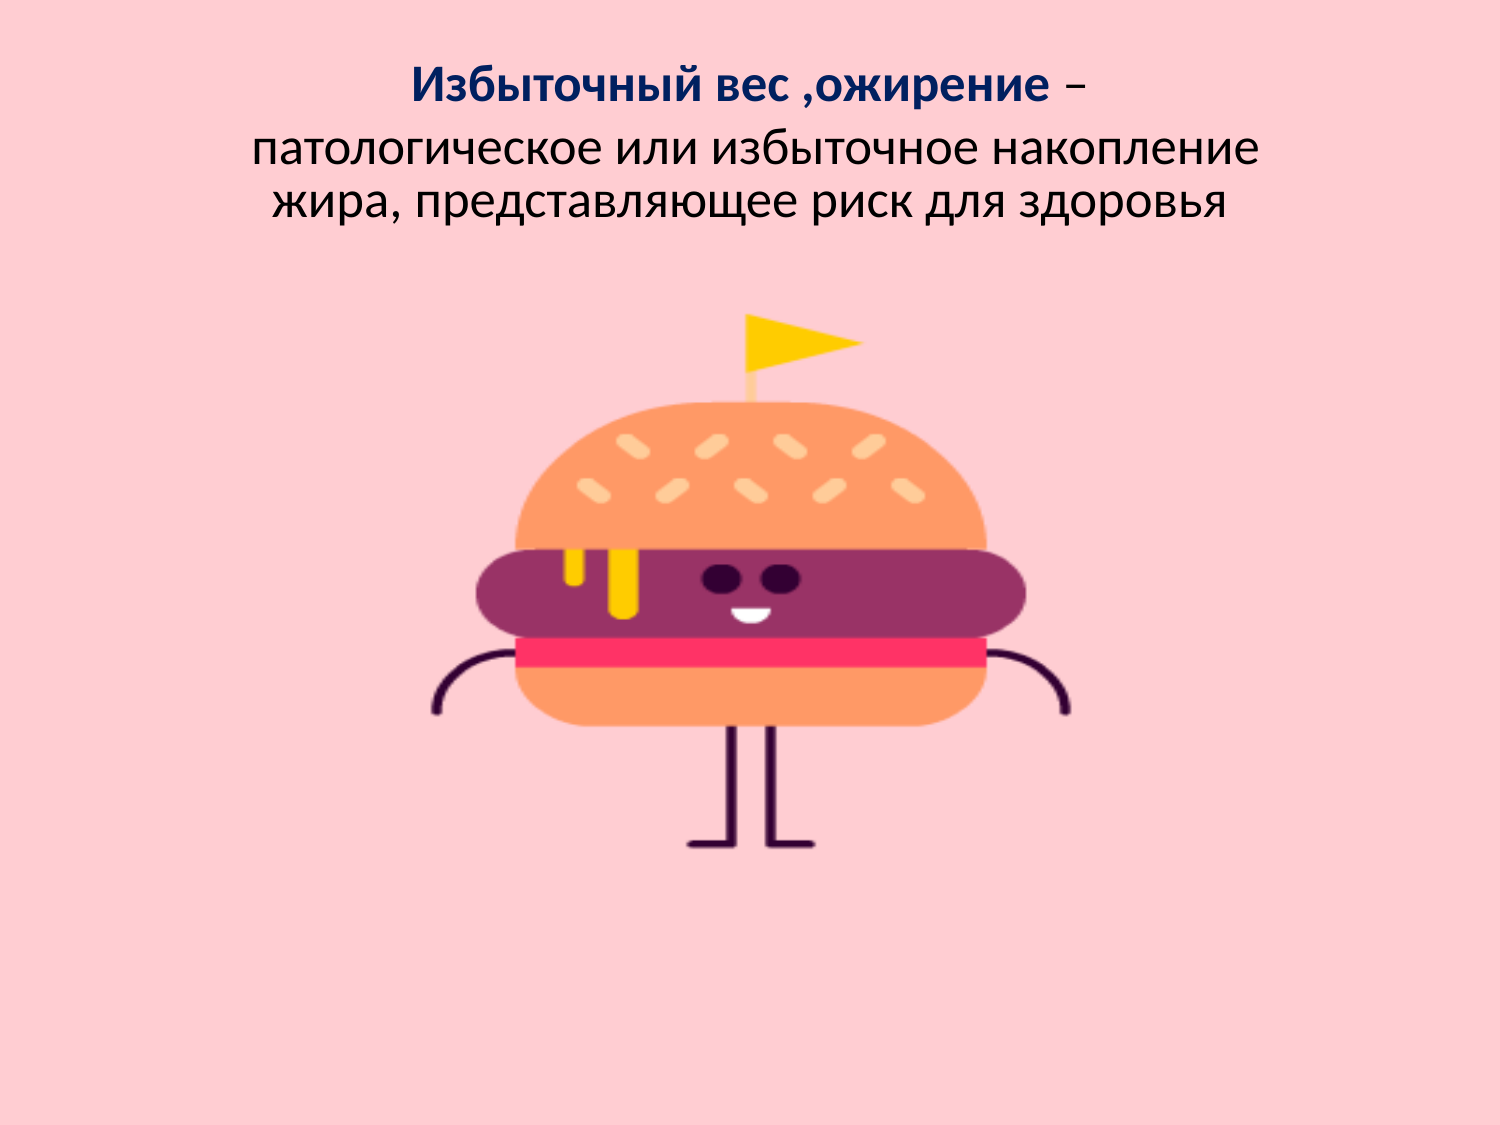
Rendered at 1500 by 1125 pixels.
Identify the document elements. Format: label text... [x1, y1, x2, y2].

list Избыточный вес ,ожирение – патологическое или избыточное накопление жира, представляющее риск для здоровья [230, 54, 1282, 273]
picture [0, 0, 1500, 1125]
